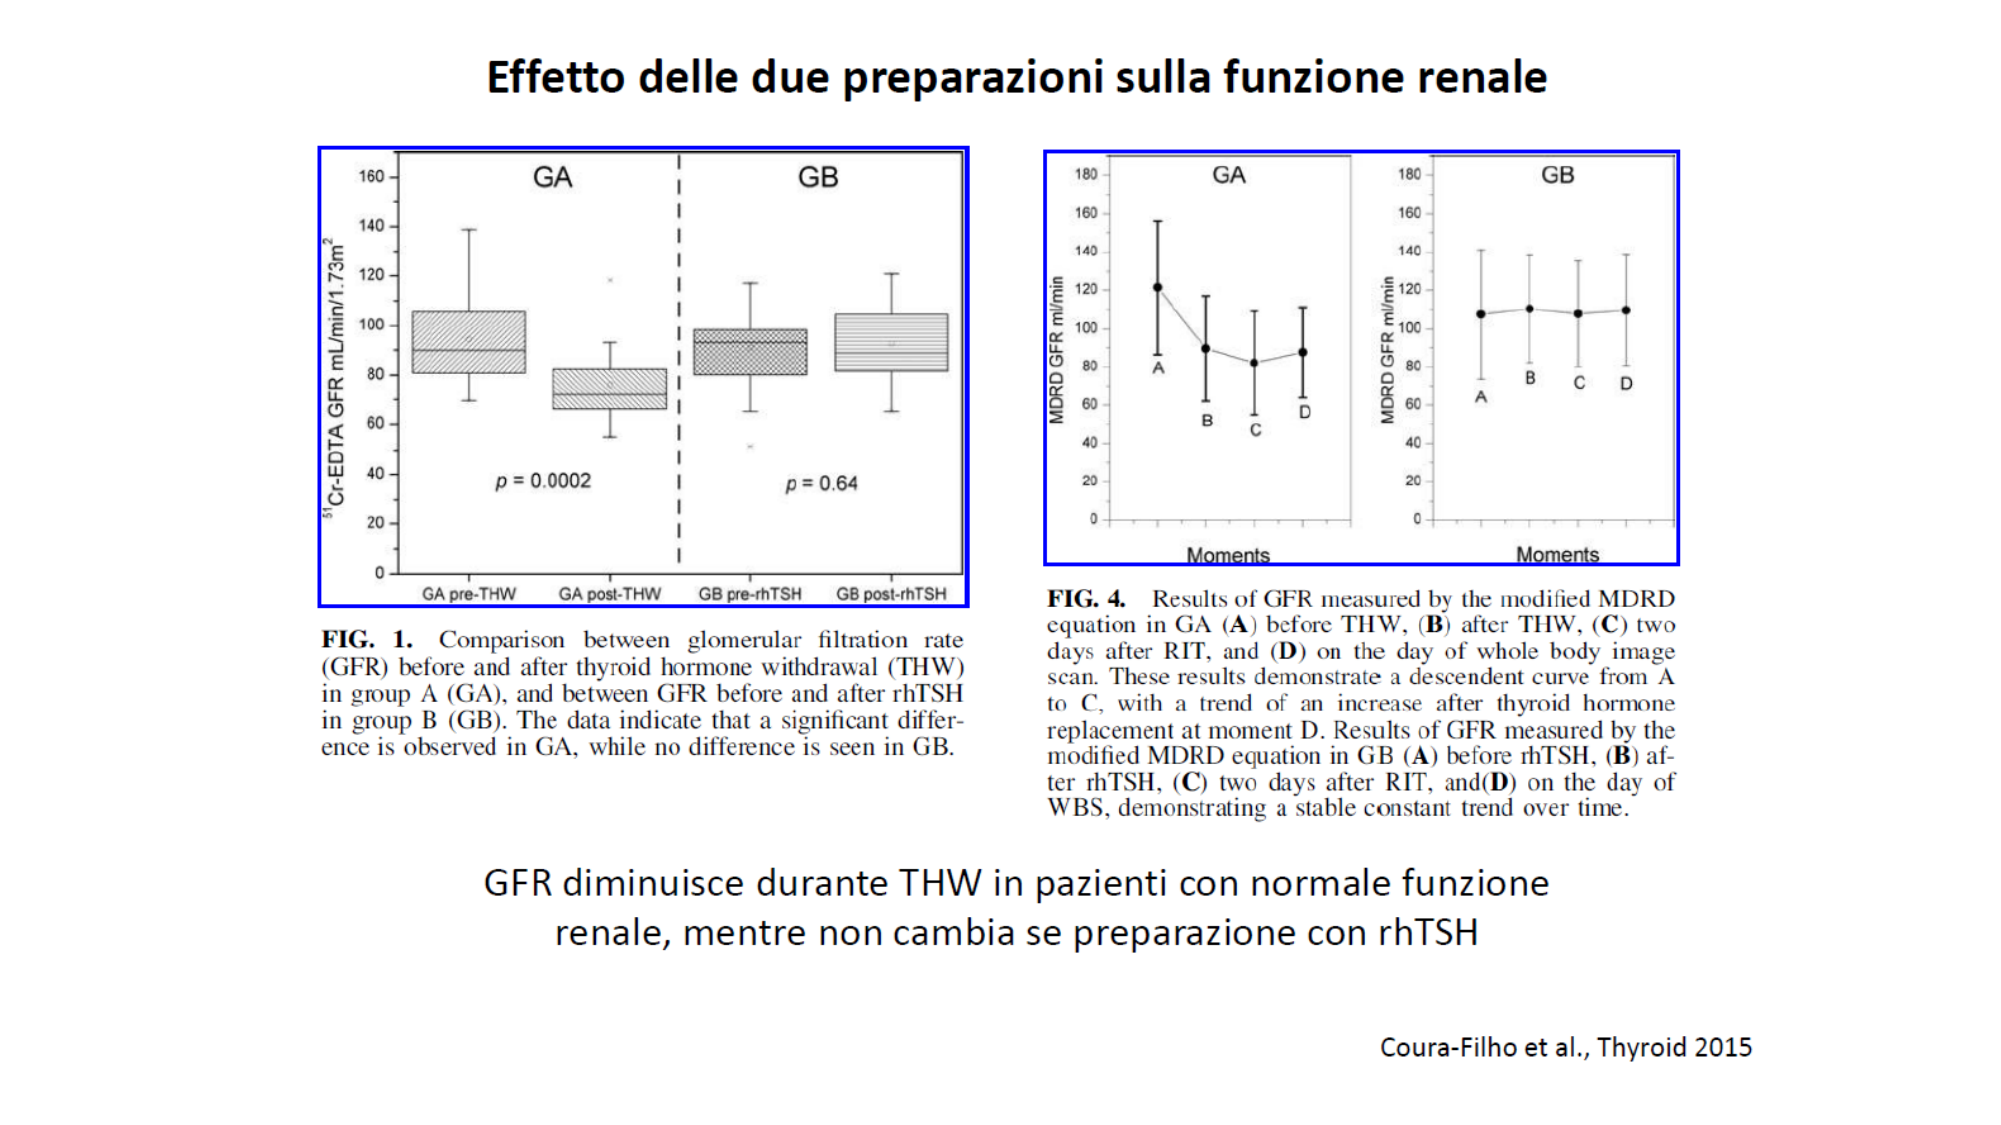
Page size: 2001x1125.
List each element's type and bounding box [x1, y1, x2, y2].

picture [282, 41, 1763, 1073]
